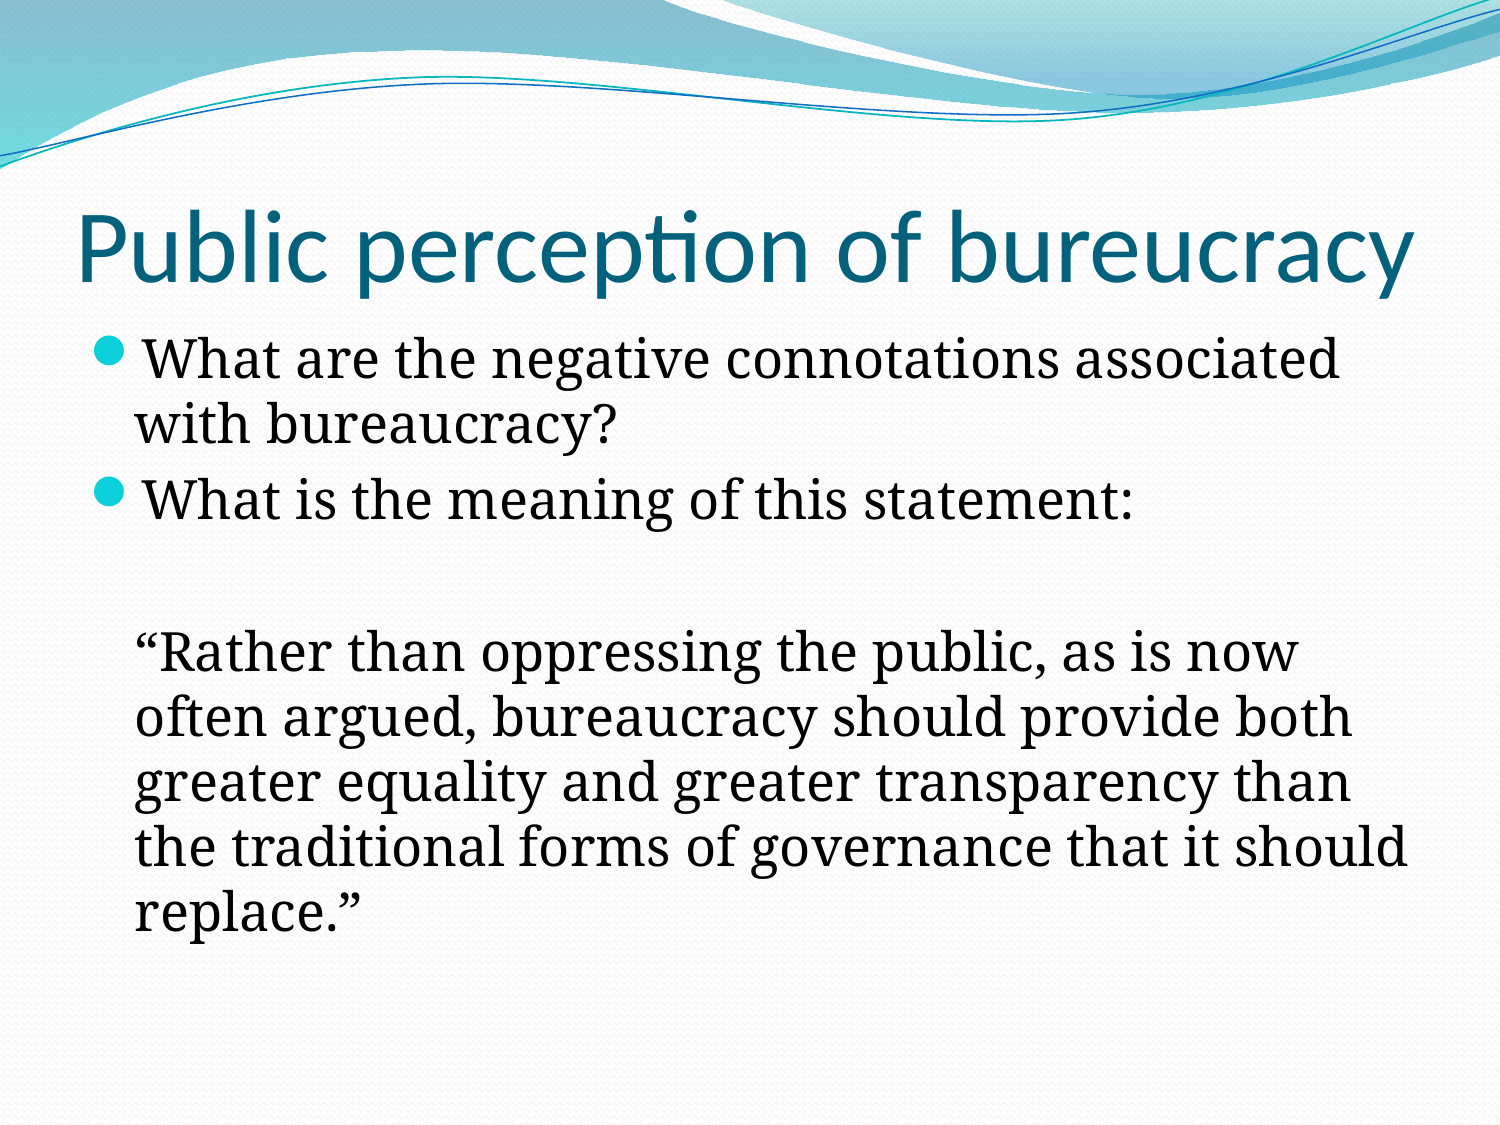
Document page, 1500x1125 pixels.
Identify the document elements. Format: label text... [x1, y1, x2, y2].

list What are the negative connotations associated with bureaucracy? What is the meaning of this statement: “Rather than oppressing the public, as is now often argued, bureaucracy should provide both greater equality and greater transparency than the traditional forms of governance that it should replace.” [75, 317, 1425, 1038]
title Public perception of bureucracy [75, 115, 1425, 303]
